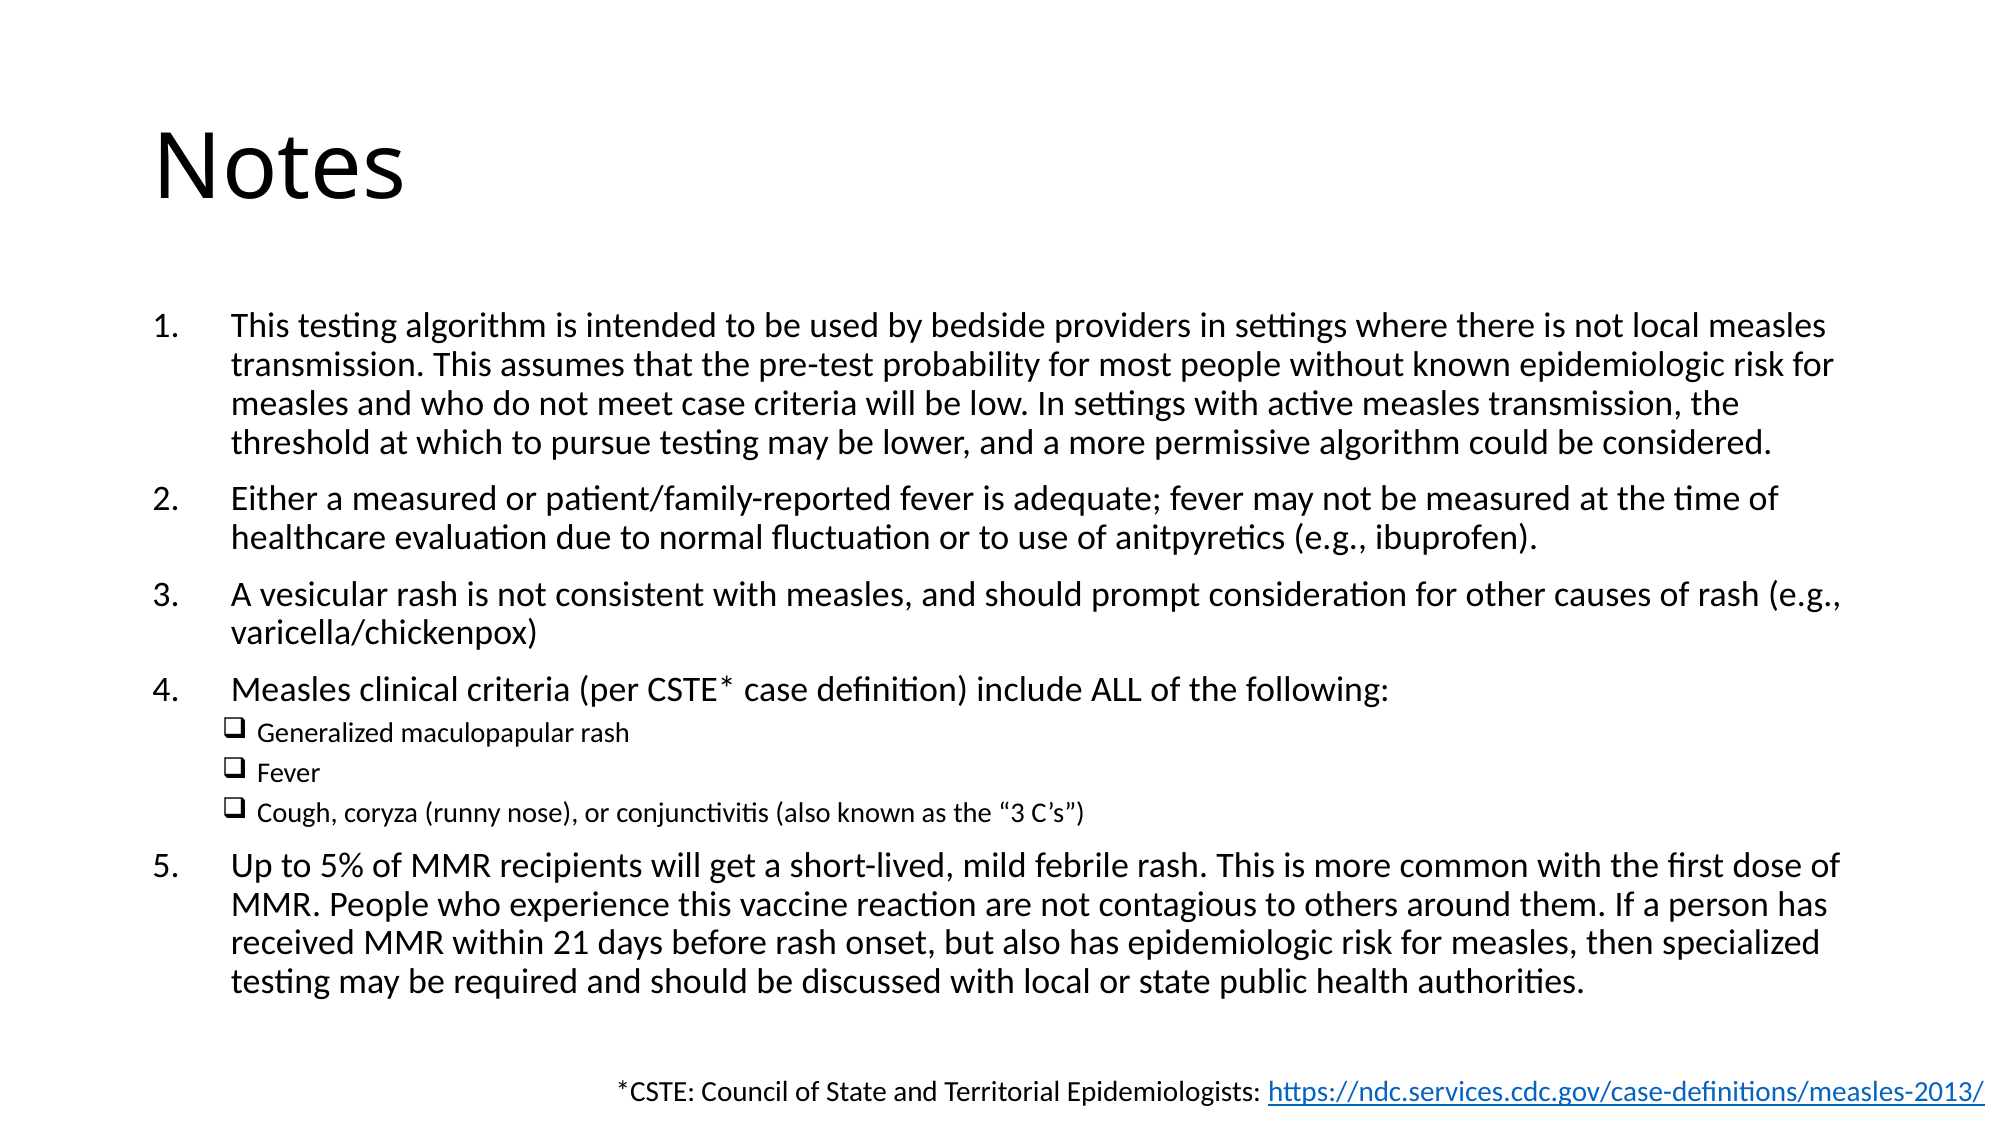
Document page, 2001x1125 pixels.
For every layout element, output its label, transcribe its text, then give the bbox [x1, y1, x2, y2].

title Notes [137, 59, 1863, 278]
list This testing algorithm is intended to be used by bedside providers in settings where there is not local measles transmission. This assumes that the pre-test probability for most people without known epidemiologic risk for measles and who do not meet case criteria will be low. In settings with active measles transmission, the threshold at which to pursue testing may be lower, and a more permissive algorithm could be considered. Either a measured or patient/family-reported fever is adequate; fever may not be measured at the time of healthcare evaluation due to normal fluctuation or to use of anitpyretics (e.g., ibuprofen). A vesicular rash is not consistent with measles, and should prompt consideration for other causes of rash (e.g., varicella/chickenpox) Measles clinical criteria (per CSTE* case definition) include ALL of the following: Generalized maculopapular rash Fever Cough, coryza (runny nose), or conjunctivitis (also known as the “3 C’s”) Up to 5% of MMR recipients will get a short-lived, mild febrile rash. This is more common with the first dose of MMR. People who experience this vaccine reaction are not contagious to others around them. If a person has received MMR within 21 days before rash onset, but also has epidemiologic risk for measles, then specialized testing may be required and should be discussed with local or state public health authorities. [137, 299, 1863, 1014]
text_box *CSTE: Council of State and Territorial Epidemiologists: https://ndc.services.cdc.gov/case-definitions/measles-2013/ [600, 1065, 2000, 1115]
